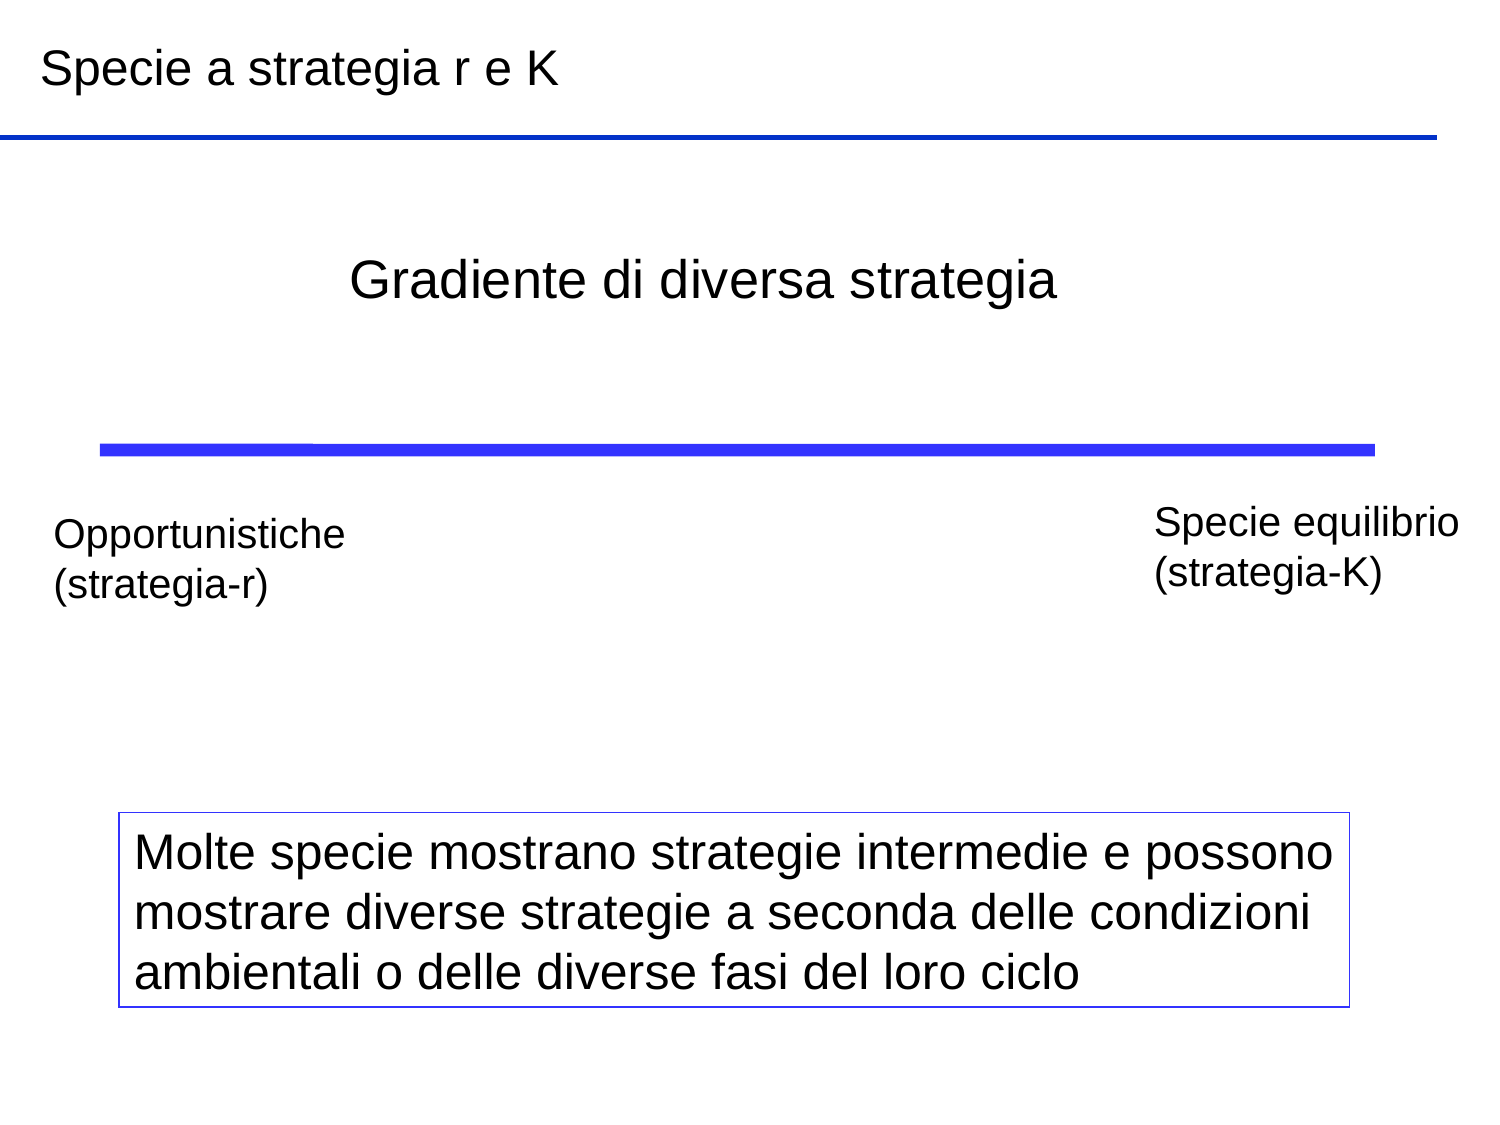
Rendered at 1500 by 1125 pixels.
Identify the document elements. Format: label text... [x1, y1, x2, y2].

text_box Specie a strategia r e K [24, 27, 1300, 103]
text_box Molte specie mostrano strategie intermedie e possono mostrare diverse strategie a seconda delle condizioni ambientali o delle diverse fasi del loro ciclo [119, 812, 1350, 1008]
text_box Gradiente di diversa strategia [334, 237, 1074, 318]
text_box Specie equilibrio (strategia-K) [1139, 487, 1476, 603]
text_box Opportunistiche (strategia-r) [38, 499, 362, 615]
